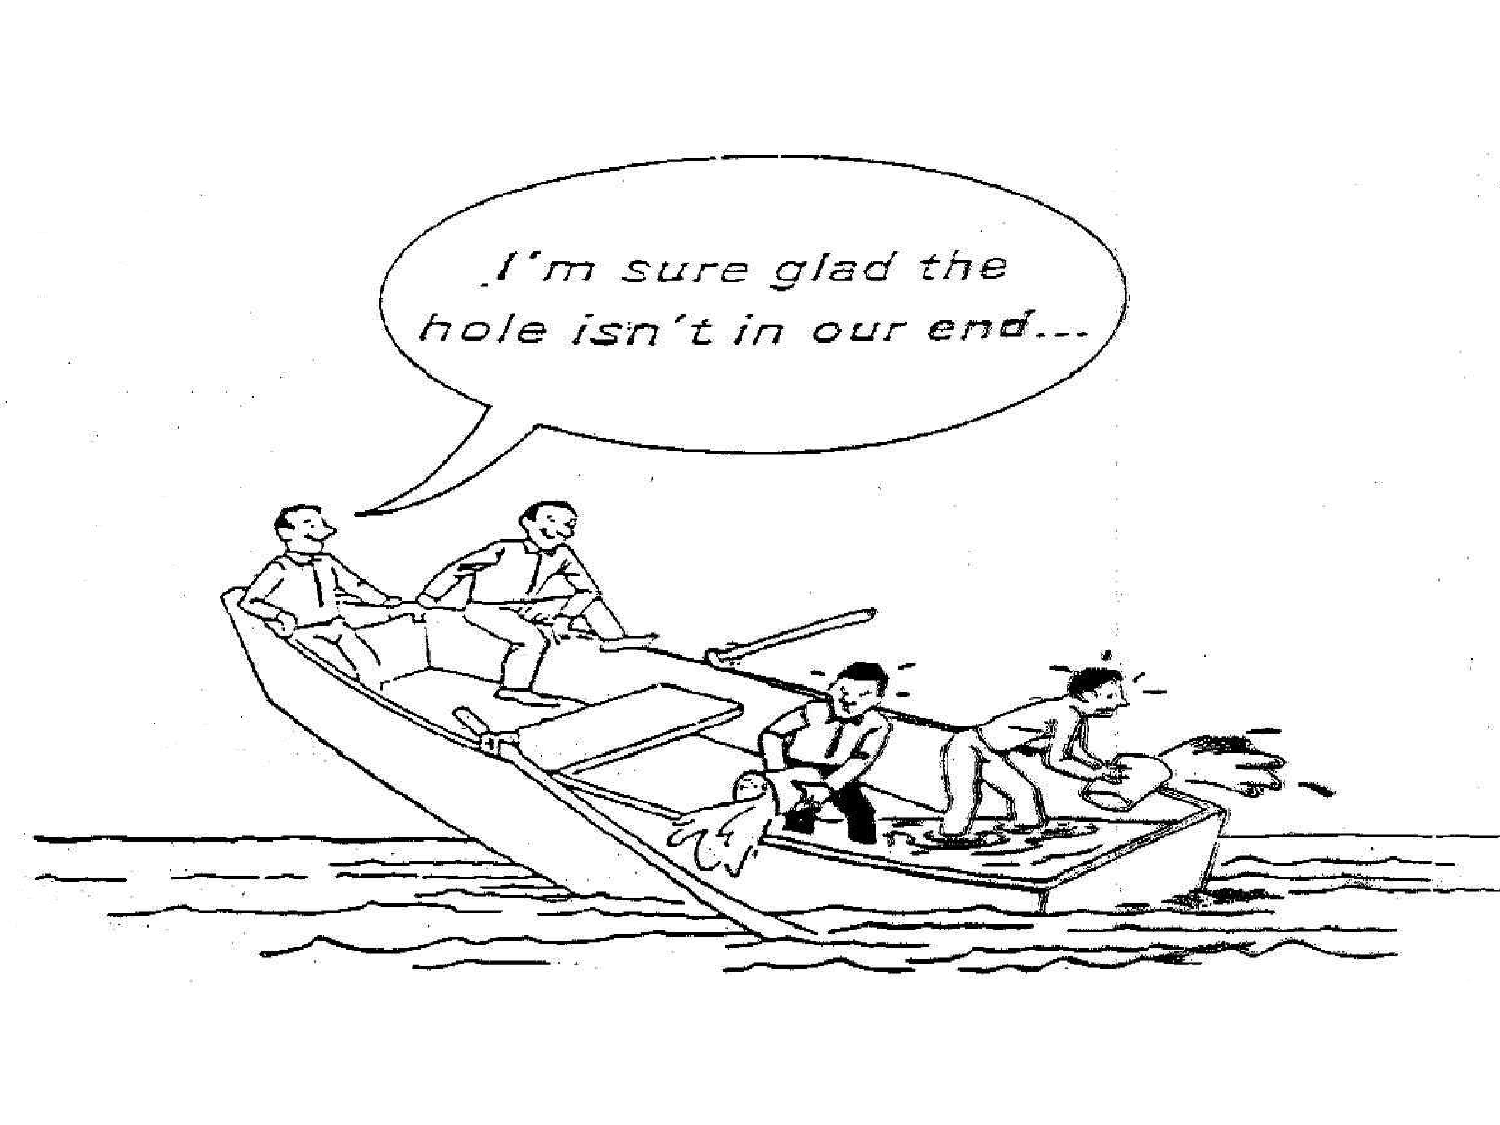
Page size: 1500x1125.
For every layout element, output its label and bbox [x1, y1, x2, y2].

picture [0, 140, 1500, 986]
